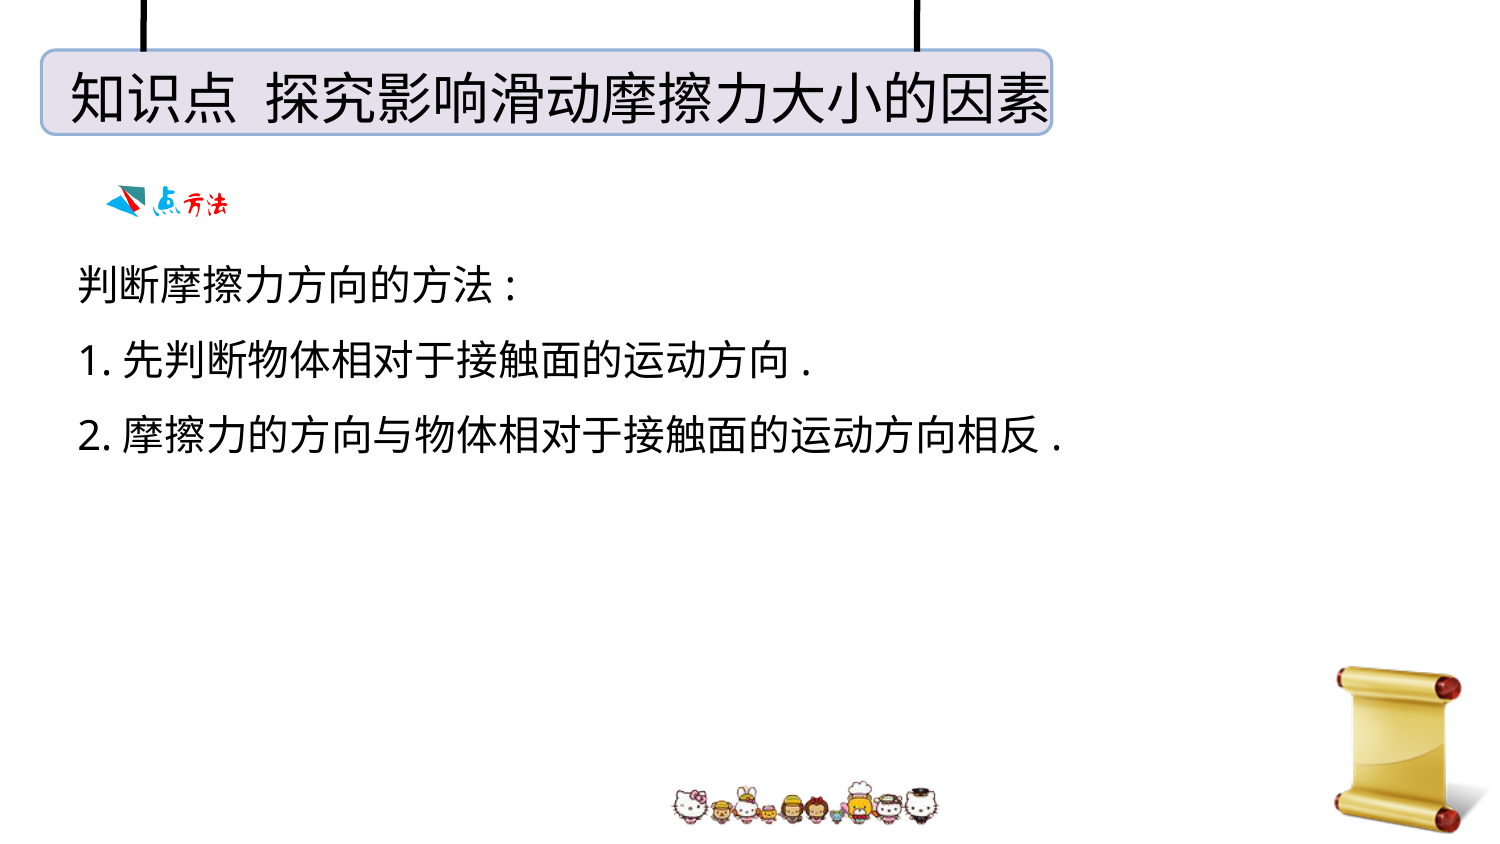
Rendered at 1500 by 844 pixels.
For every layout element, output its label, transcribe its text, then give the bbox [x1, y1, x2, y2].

picture [104, 168, 244, 229]
picture [650, 763, 962, 844]
picture [1312, 658, 1499, 844]
text_box 知识点 探究影响滑动摩擦力大小的因素 [1057, 57, 1064, 136]
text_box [41, 0, 1052, 135]
text_box 判断摩擦力方向的方法: 1.先判断物体相对于接触面的运动方向. 2.摩擦力的方向与物体相对于接触面的运动方向相反. [66, 228, 1330, 465]
